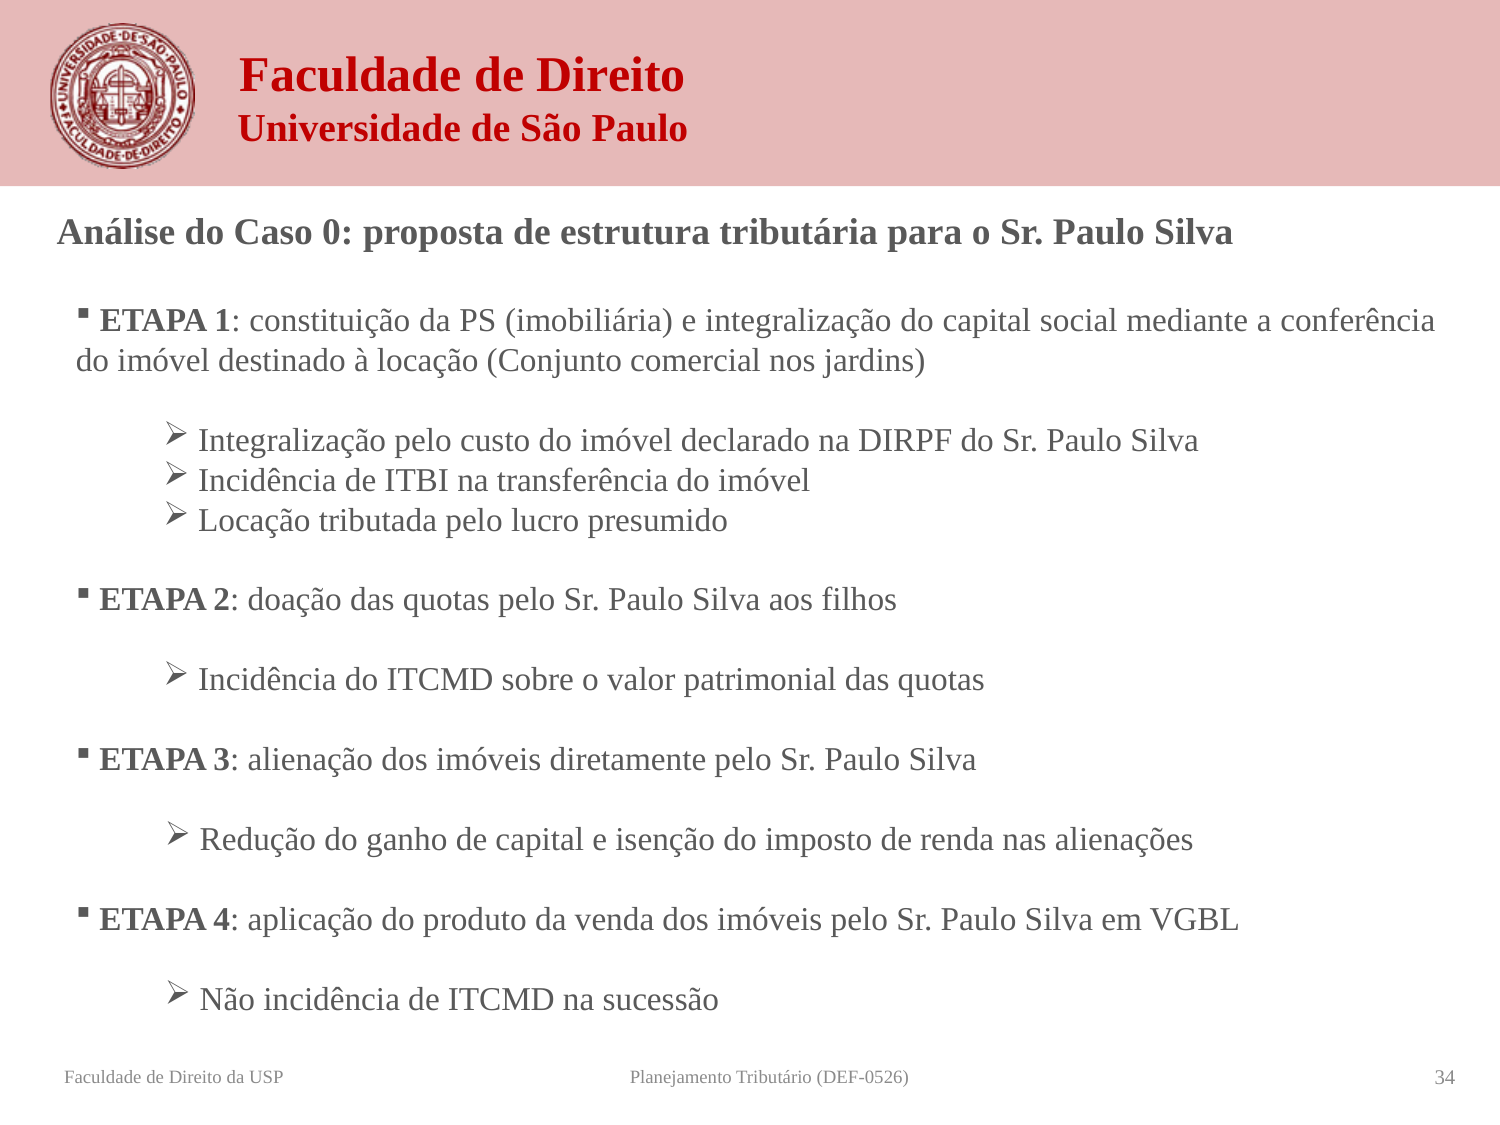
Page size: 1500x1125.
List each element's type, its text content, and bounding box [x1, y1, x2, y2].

text_box Etapa 1: constituição da PS (imobiliária) e integralização do capital social mediante a conferência do imóvel destinado à locação (Conjunto comercial nos jardins) Integralização pelo custo do imóvel declarado na DIRPF do Sr. Paulo Silva Incidência de ITBI na transferência do imóvel Locação tributada pelo lucro presumido Etapa 2: doação das quotas pelo Sr. Paulo Silva aos filhos Incidência do ITCMD sobre o valor patrimonial das quotas Etapa 3: alienação dos imóveis diretamente pelo Sr. Paulo Silva Redução do ganho de capital e isenção do imposto de renda nas alienações Etapa 4: aplicação do produto da venda dos imóveis pelo Sr. Paulo Silva em VGBL Não incidência de ITCMD na sucessão [61, 305, 1453, 1125]
picture [49, 23, 195, 169]
text_box Análise do Caso 0: proposta de estrutura tributária para o Sr. Paulo Silva [41, 199, 1472, 305]
